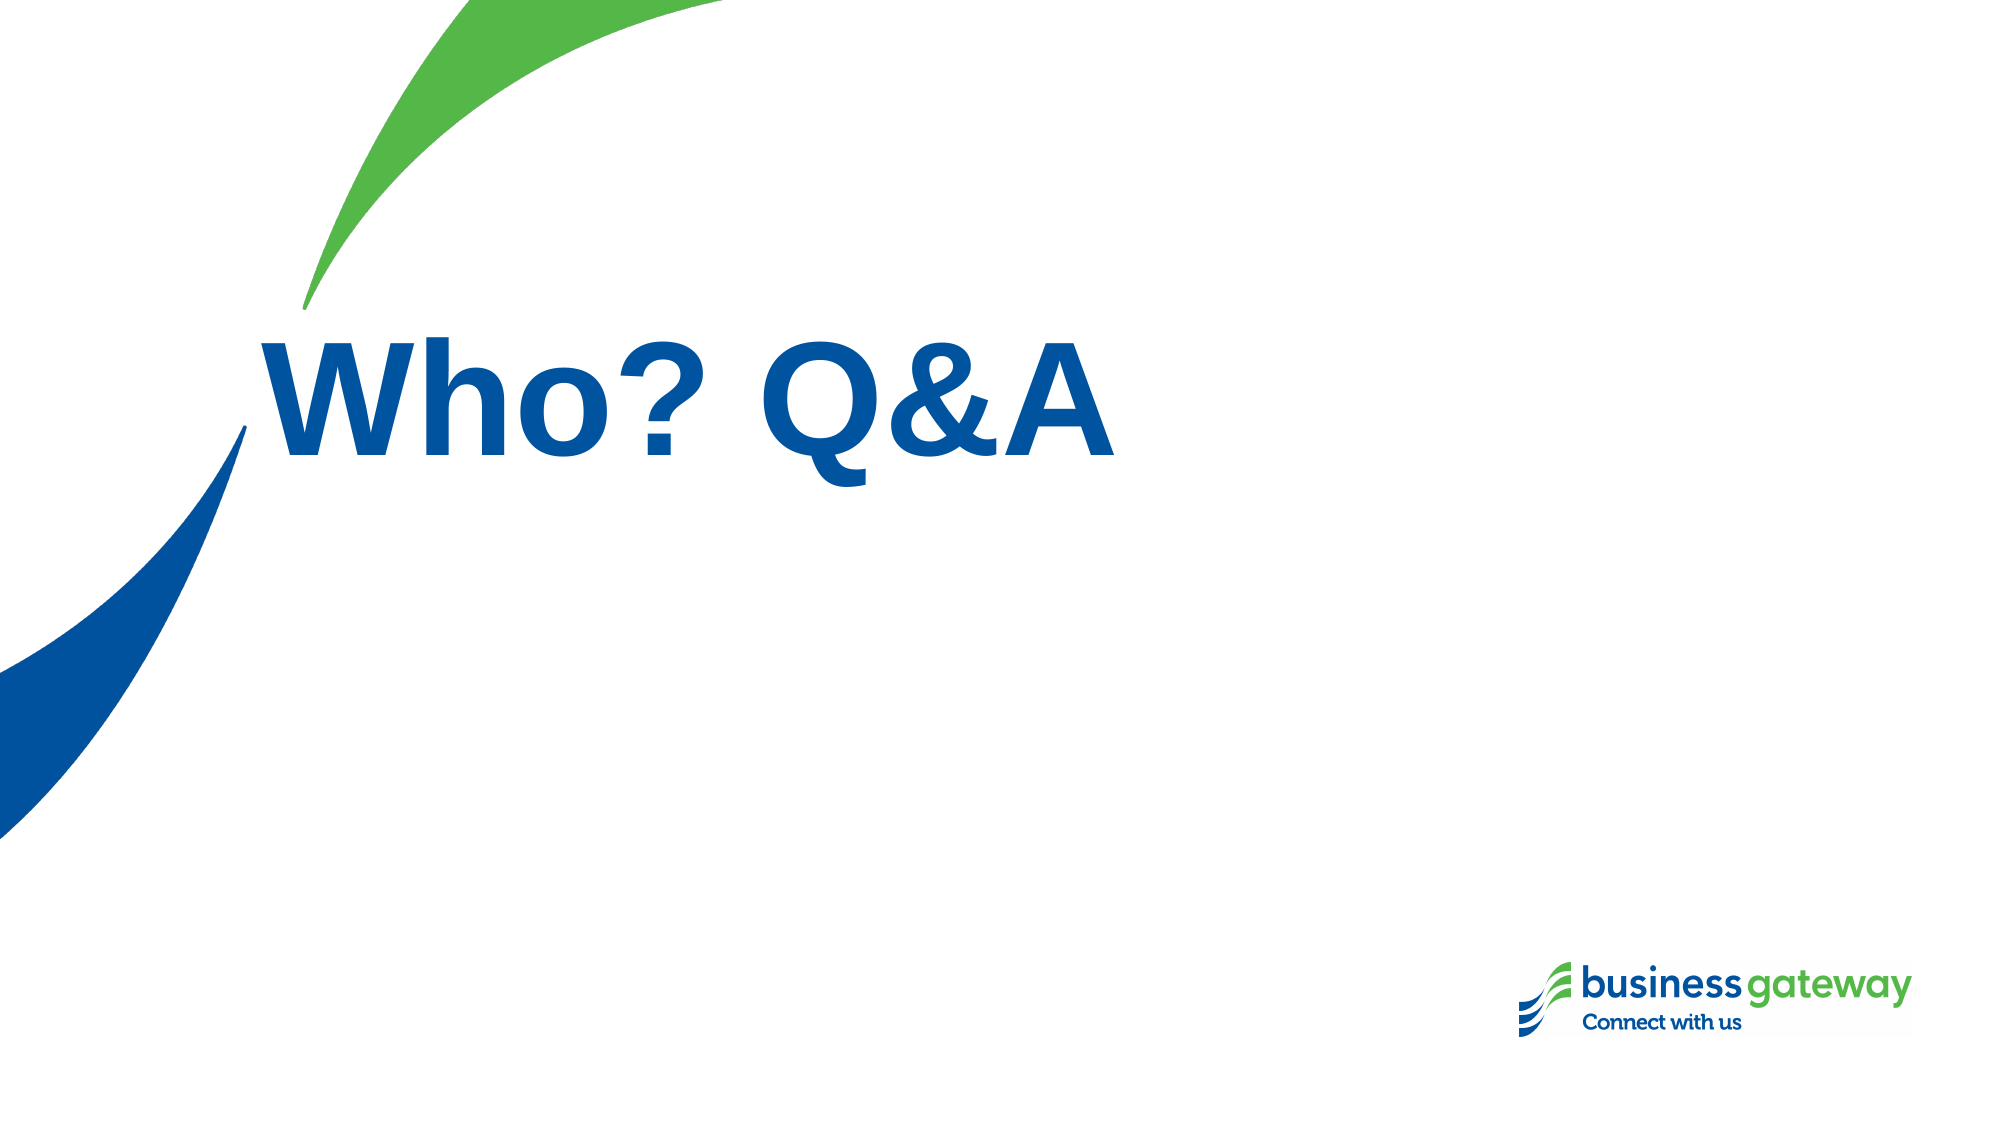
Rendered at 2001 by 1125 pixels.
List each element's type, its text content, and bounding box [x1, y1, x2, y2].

picture [0, 0, 775, 869]
picture [1519, 962, 1912, 1037]
list Who? Q&A [261, 314, 1912, 906]
